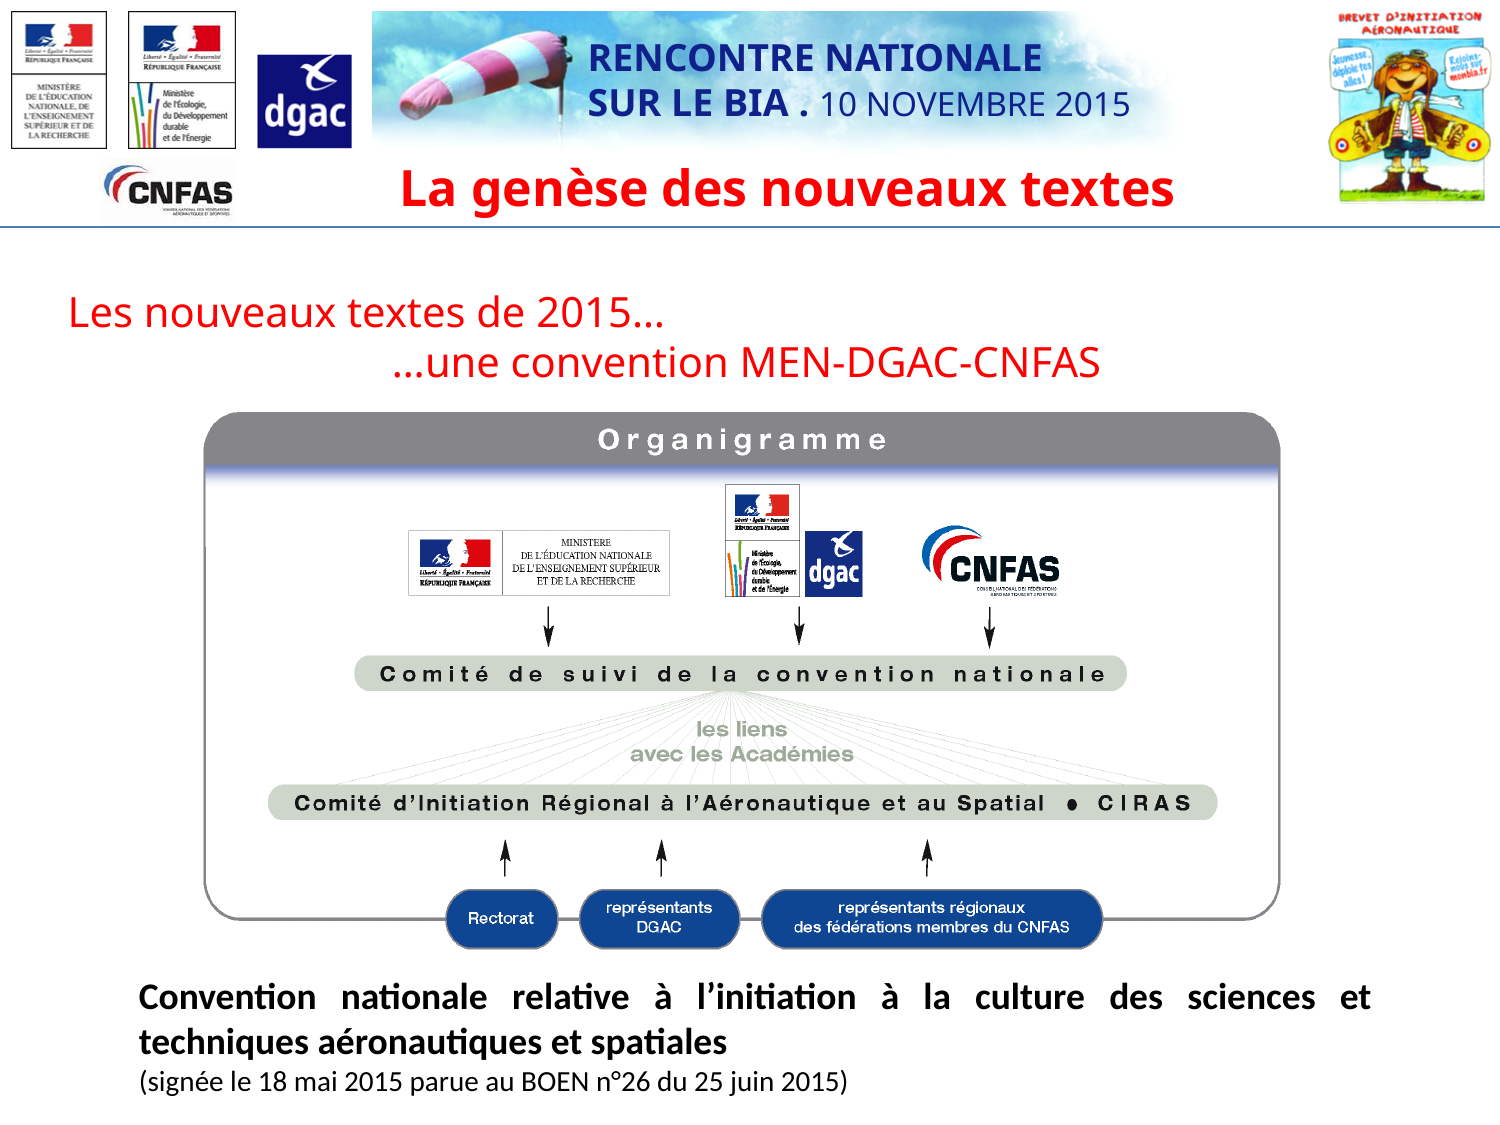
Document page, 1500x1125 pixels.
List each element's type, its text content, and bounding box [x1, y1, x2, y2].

picture [99, 158, 236, 225]
picture [1323, 11, 1500, 204]
text_box La genèse des nouveaux textes [385, 148, 1191, 224]
text_box Convention nationale relative à l’initiation à la culture des sciences et techniques aéronautiques et spatiales (signée le 18 mai 2015 parue au BOEN n°26 du 25 juin 2015) [123, 964, 1388, 1105]
picture [128, 11, 236, 149]
picture [11, 11, 107, 149]
picture [194, 399, 1306, 965]
text_box Les nouveaux textes de 2015… …une convention MEN-DGAC-CNFAS [53, 278, 1117, 394]
picture [257, 54, 352, 149]
picture [372, 11, 1291, 190]
